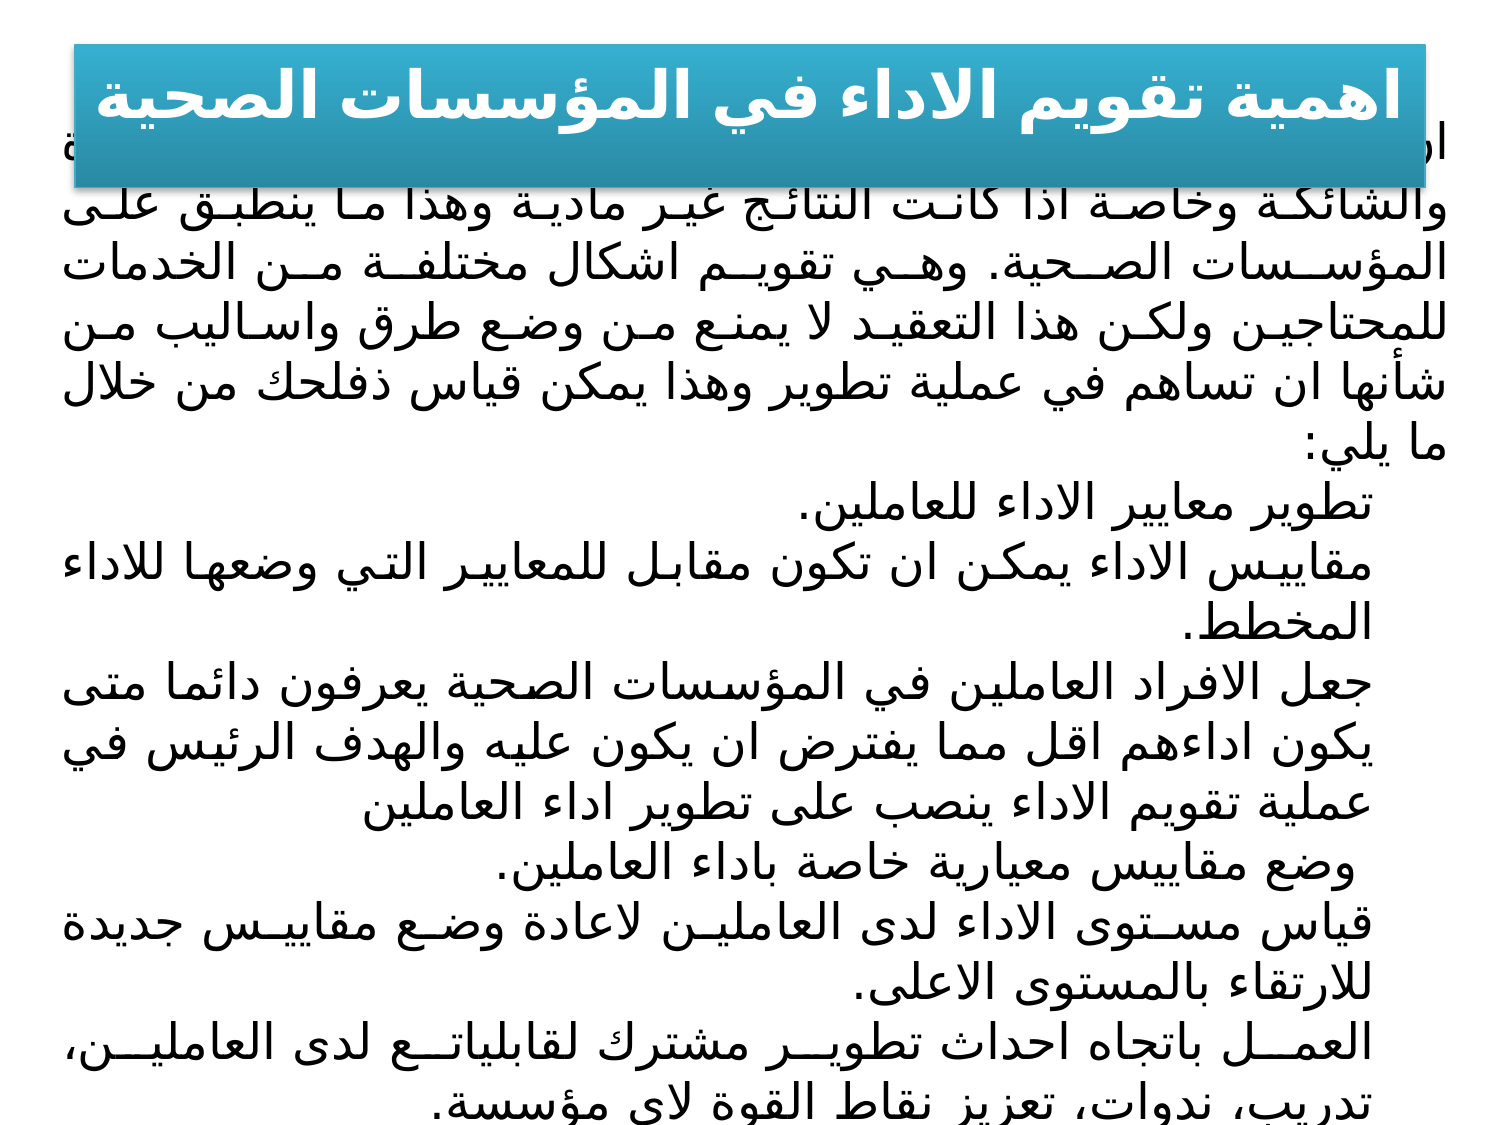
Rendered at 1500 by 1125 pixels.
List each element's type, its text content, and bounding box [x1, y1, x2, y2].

title اهمية تقويم الاداء في المؤسسات الصحية [74, 44, 1426, 188]
text_box ان عملية تقويم الاداء في المنظمات تعد من المسائل المعقدة والشائكة وخاصة اذا كانت النتائج غير مادية وهذا ما ينطبق على المؤسسات الصحية. وهي تقويم اشكال مختلفة من الخدمات للمحتاجين ولكن هذا التعقيد لا يمنع من وضع طرق واساليب من شأنها ان تساهم في عملية تطوير وهذا يمكن قياس ذفلحك من خلال ما يلي: تطوير معايير الاداء للعاملين. مقاييس الاداء يمكن ان تكون مقابل للمعايير التي وضعها للاداء المخطط. جعل الافراد العاملين في المؤسسات الصحية يعرفون دائما متى يكون اداءهم اقل مما يفترض ان يكون عليه والهدف الرئيس في عملية تقويم الاداء ينصب على تطوير اداء العاملين وضع مقاييس معيارية خاصة باداء العاملين. قياس مستوى الاداء لدى العاملين لاعادة وضع مقاييس جديدة للارتقاء بالمستوى الاعلى. العمل باتجاه احداث تطوير مشترك لقابلياتع لدى العاملين، تدريب، ندوات، تعزيز نقاط القوة لاي مؤسسة. قياس ردود الاغعال المختلفة. [46, 102, 1465, 1125]
